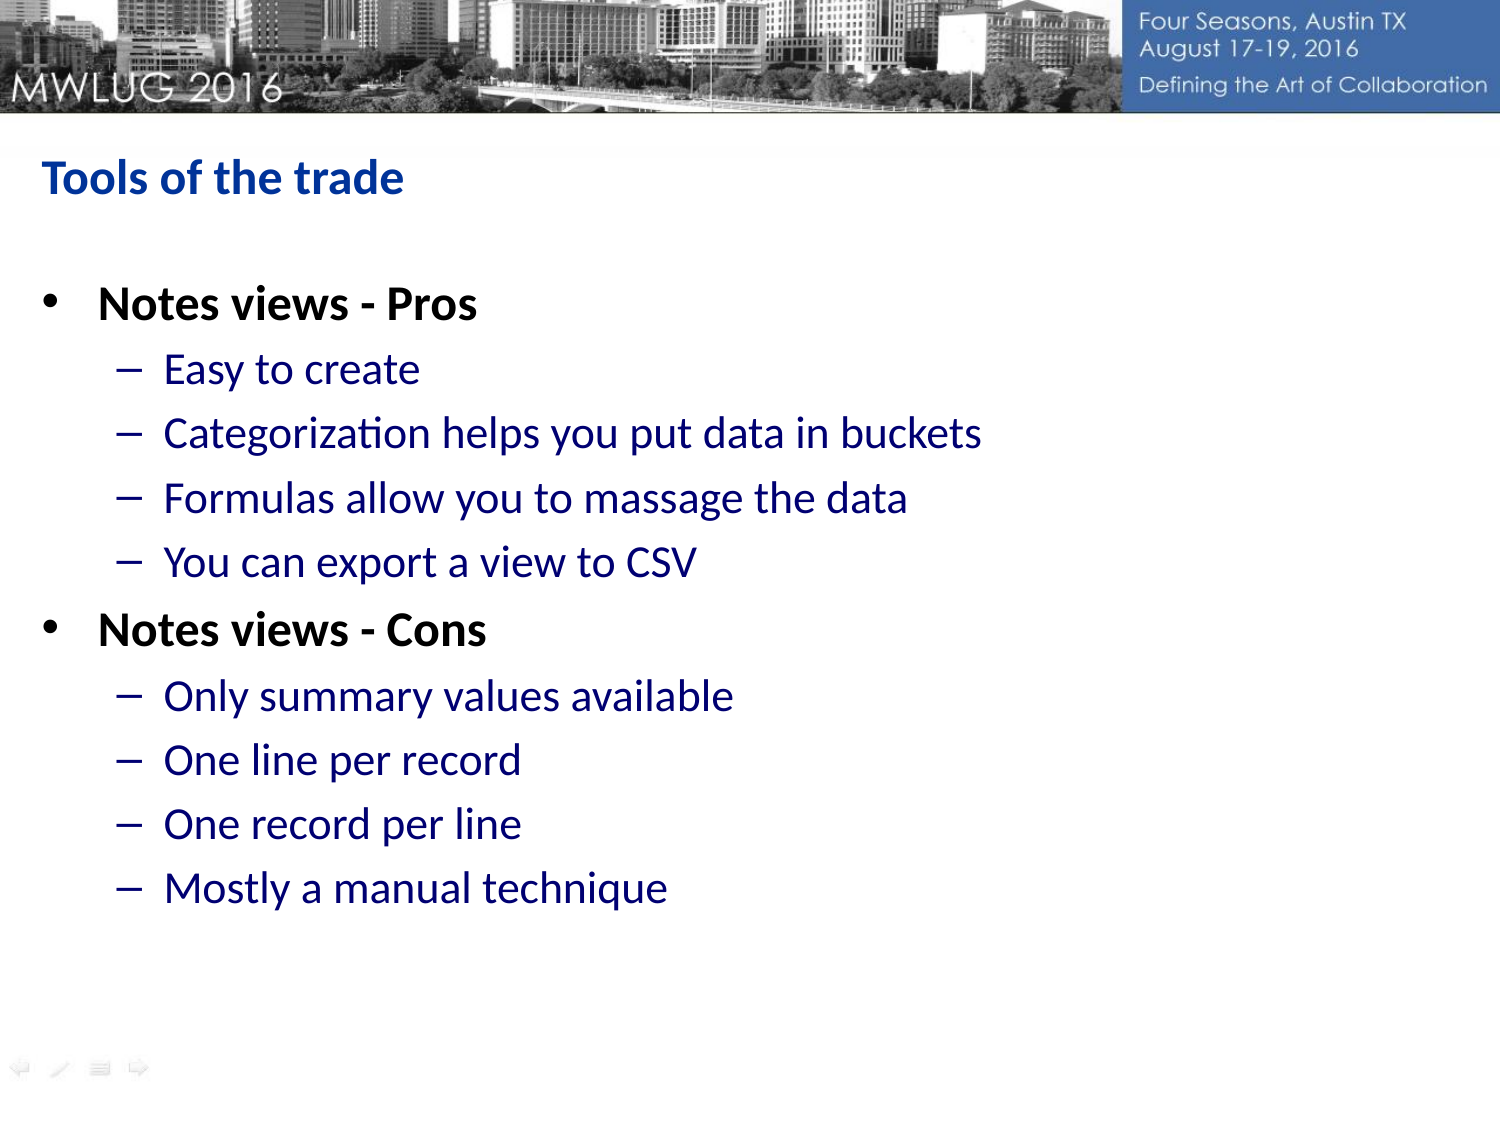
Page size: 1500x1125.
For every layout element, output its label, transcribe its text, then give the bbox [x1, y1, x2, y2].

picture [0, 0, 1500, 1125]
list Notes views - Pros Easy to create Categorization helps you put data in buckets Formulas allow you to massage the data You can export a view to CSV Notes views - Cons Only summary values available One line per record One record per line Mostly a manual technique [26, 262, 1452, 1052]
list Tools of the trade [26, 137, 740, 214]
